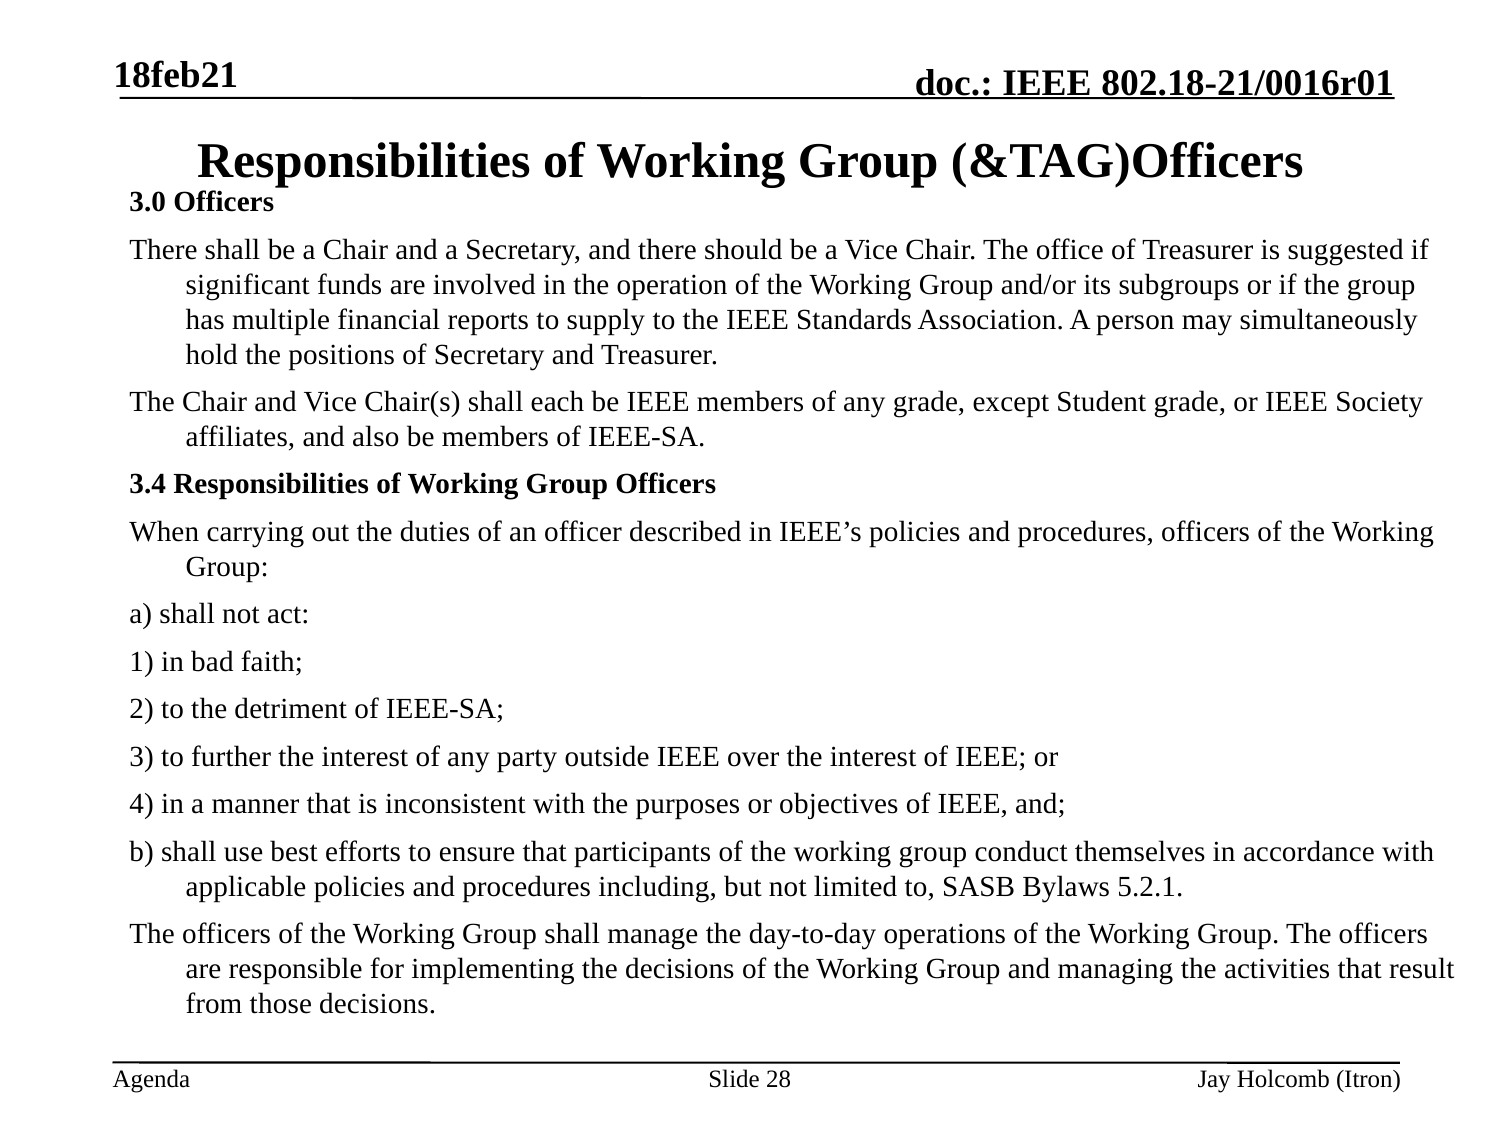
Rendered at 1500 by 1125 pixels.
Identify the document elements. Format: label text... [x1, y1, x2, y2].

list 3.0 Officers There shall be a Chair and a Secretary, and there should be a Vice Chair. The office of Treasurer is suggested if significant funds are involved in the operation of the Working Group and/or its subgroups or if the group has multiple financial reports to supply to the IEEE Standards Association. A person may simultaneously hold the positions of Secretary and Treasurer. The Chair and Vice Chair(s) shall each be IEEE members of any grade, except Student grade, or IEEE Society affiliates, and also be members of IEEE-SA. 3.4 Responsibilities of Working Group Officers When carrying out the duties of an officer described in IEEE’s policies and procedures, officers of the Working Group: a) shall not act: 1) in bad faith; 2) to the detriment of IEEE-SA; 3) to further the interest of any party outside IEEE over the interest of IEEE; or 4) in a manner that is inconsistent with the purposes or objectives of IEEE, and; b) shall use best efforts to ensure that participants of the working group conduct themselves in accordance with applicable policies and procedures including, but not limited to, SASB Bylaws 5.2.1. The officers of the Working Group shall manage the day-to-day operations of the Working Group. The officers are responsible for implementing the decisions of the Working Group and managing the activities that result from those decisions. [114, 174, 1476, 850]
footer Jay Holcomb (Itron) [878, 1061, 1402, 1093]
title Responsibilities of Working Group (&TAG)Officers [113, 101, 1389, 213]
slide_number Slide 28 [699, 1061, 800, 1123]
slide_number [113, 49, 476, 96]
